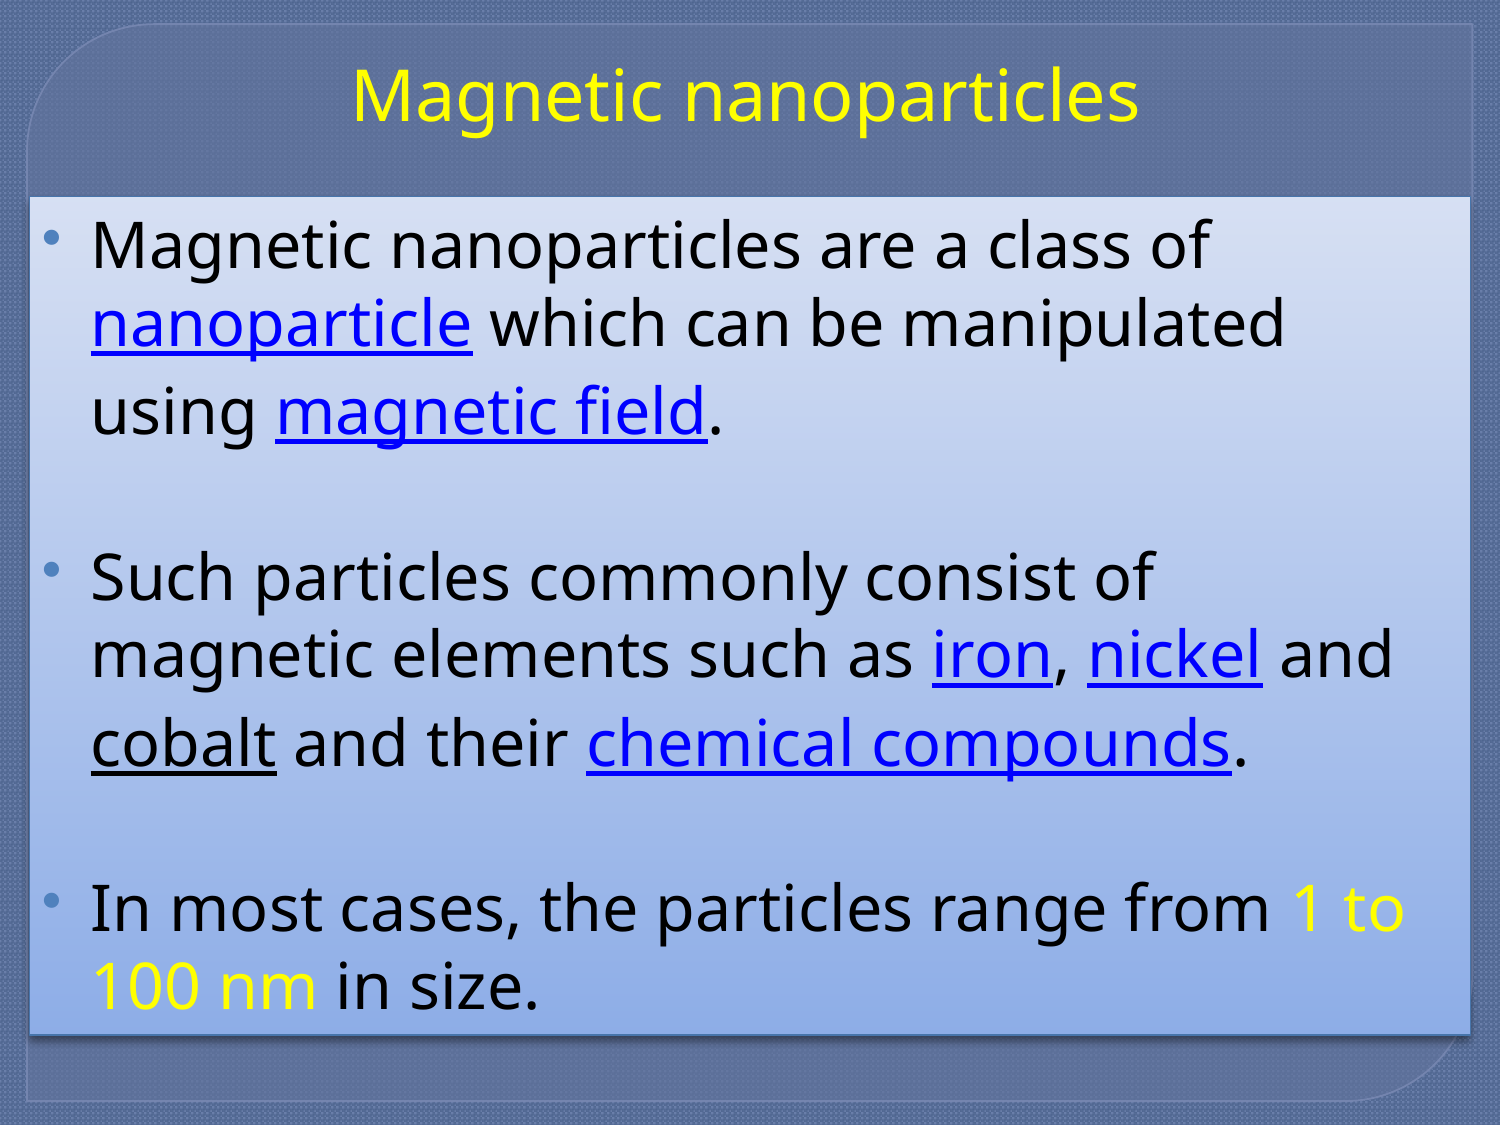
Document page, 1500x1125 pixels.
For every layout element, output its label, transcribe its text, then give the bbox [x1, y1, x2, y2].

list Magnetic nanoparticles are a class of nanoparticle which can be manipulated using magnetic field. Such particles commonly consist of magnetic elements such as iron, nickel and cobalt and their chemical compounds. In most cases, the particles range from 1 to 100 nm in size. [29, 196, 1471, 1036]
title Magnetic nanoparticles [75, 41, 1425, 195]
